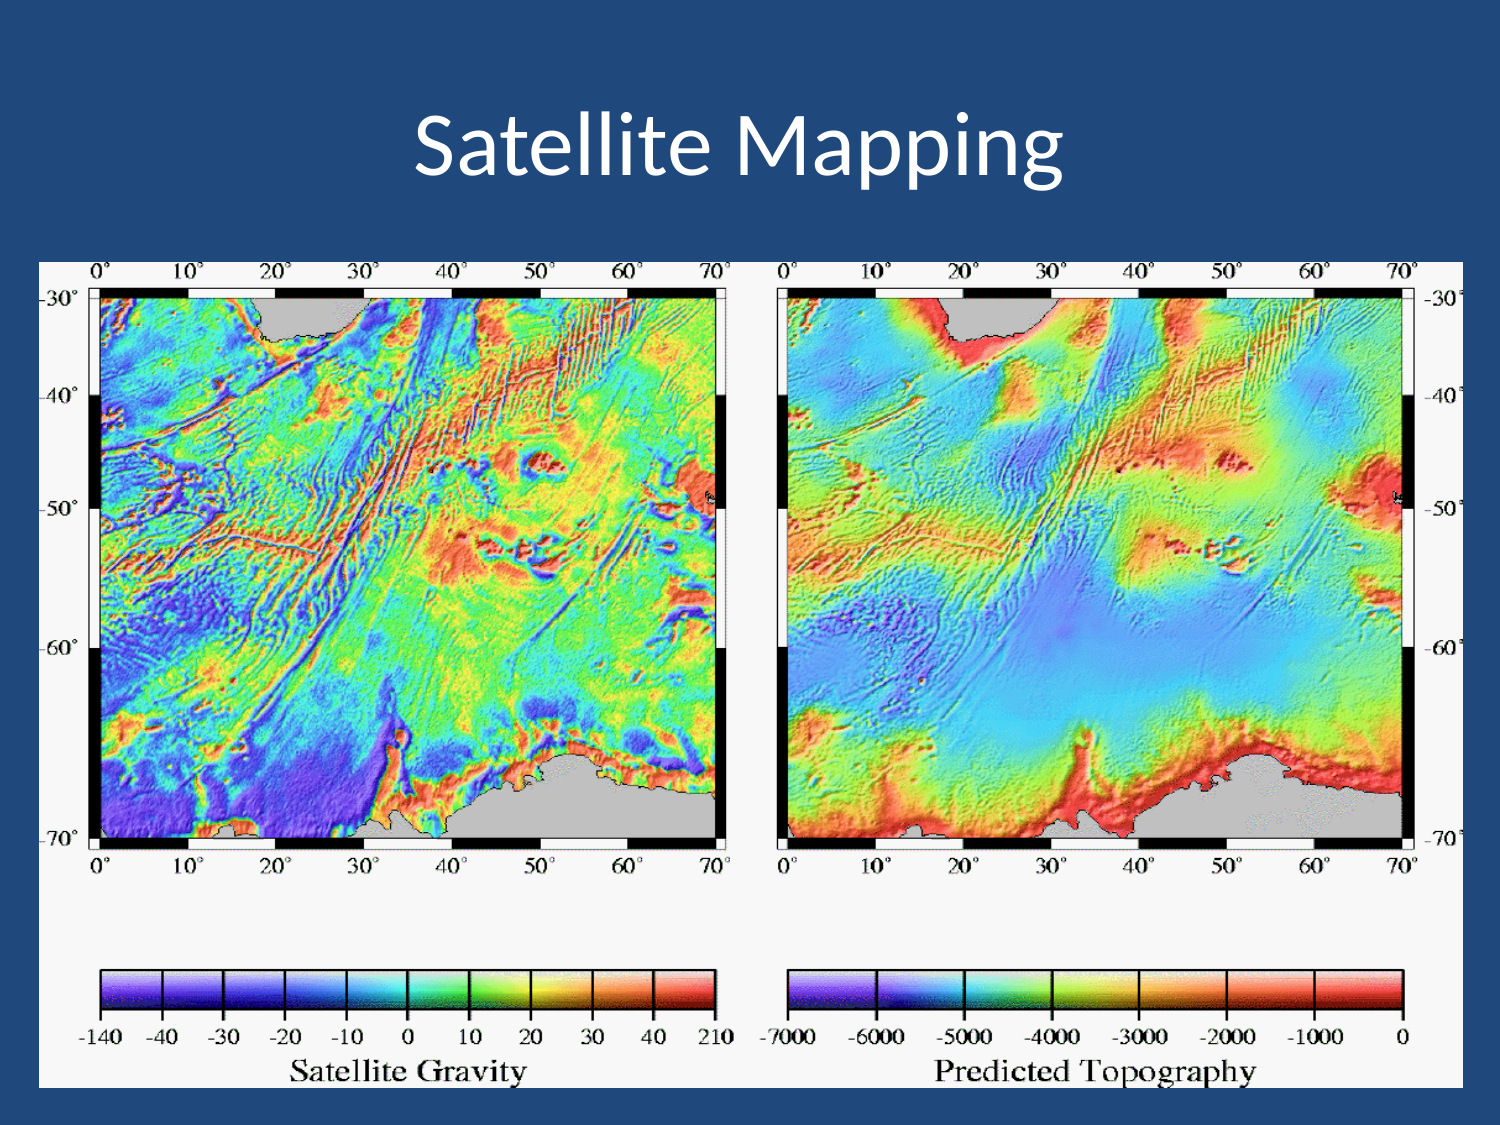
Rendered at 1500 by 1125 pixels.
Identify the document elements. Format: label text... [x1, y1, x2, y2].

title Satellite Mapping [75, 45, 1425, 233]
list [39, 262, 1463, 1088]
